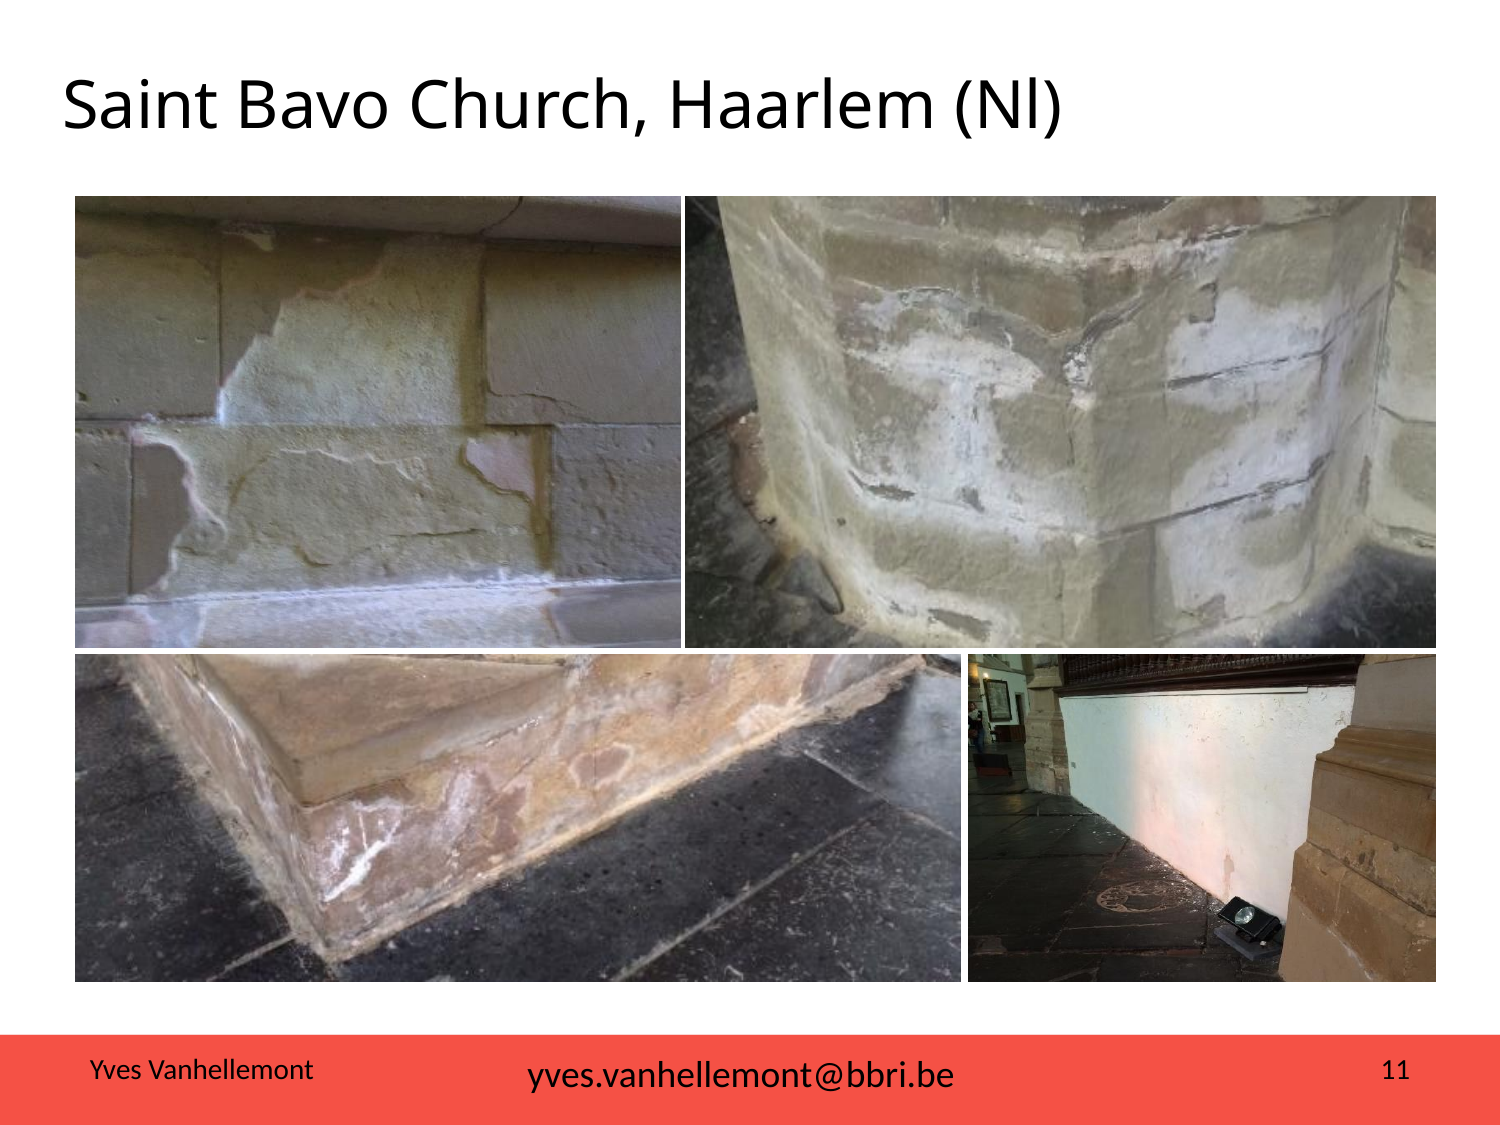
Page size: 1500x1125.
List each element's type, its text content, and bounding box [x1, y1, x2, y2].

text_box [0, 1033, 1500, 1125]
picture [74, 195, 681, 648]
slide_number 11 [1074, 1042, 1425, 1103]
slide_number Yves Vanhellemont [75, 1042, 425, 1103]
picture [685, 195, 1436, 648]
text_box yves.vanhellemont@bbri.be [512, 1042, 988, 1103]
picture [74, 654, 961, 982]
picture [968, 654, 1436, 982]
text_box Saint Bavo Church, Haarlem (Nl) [47, 54, 1079, 150]
